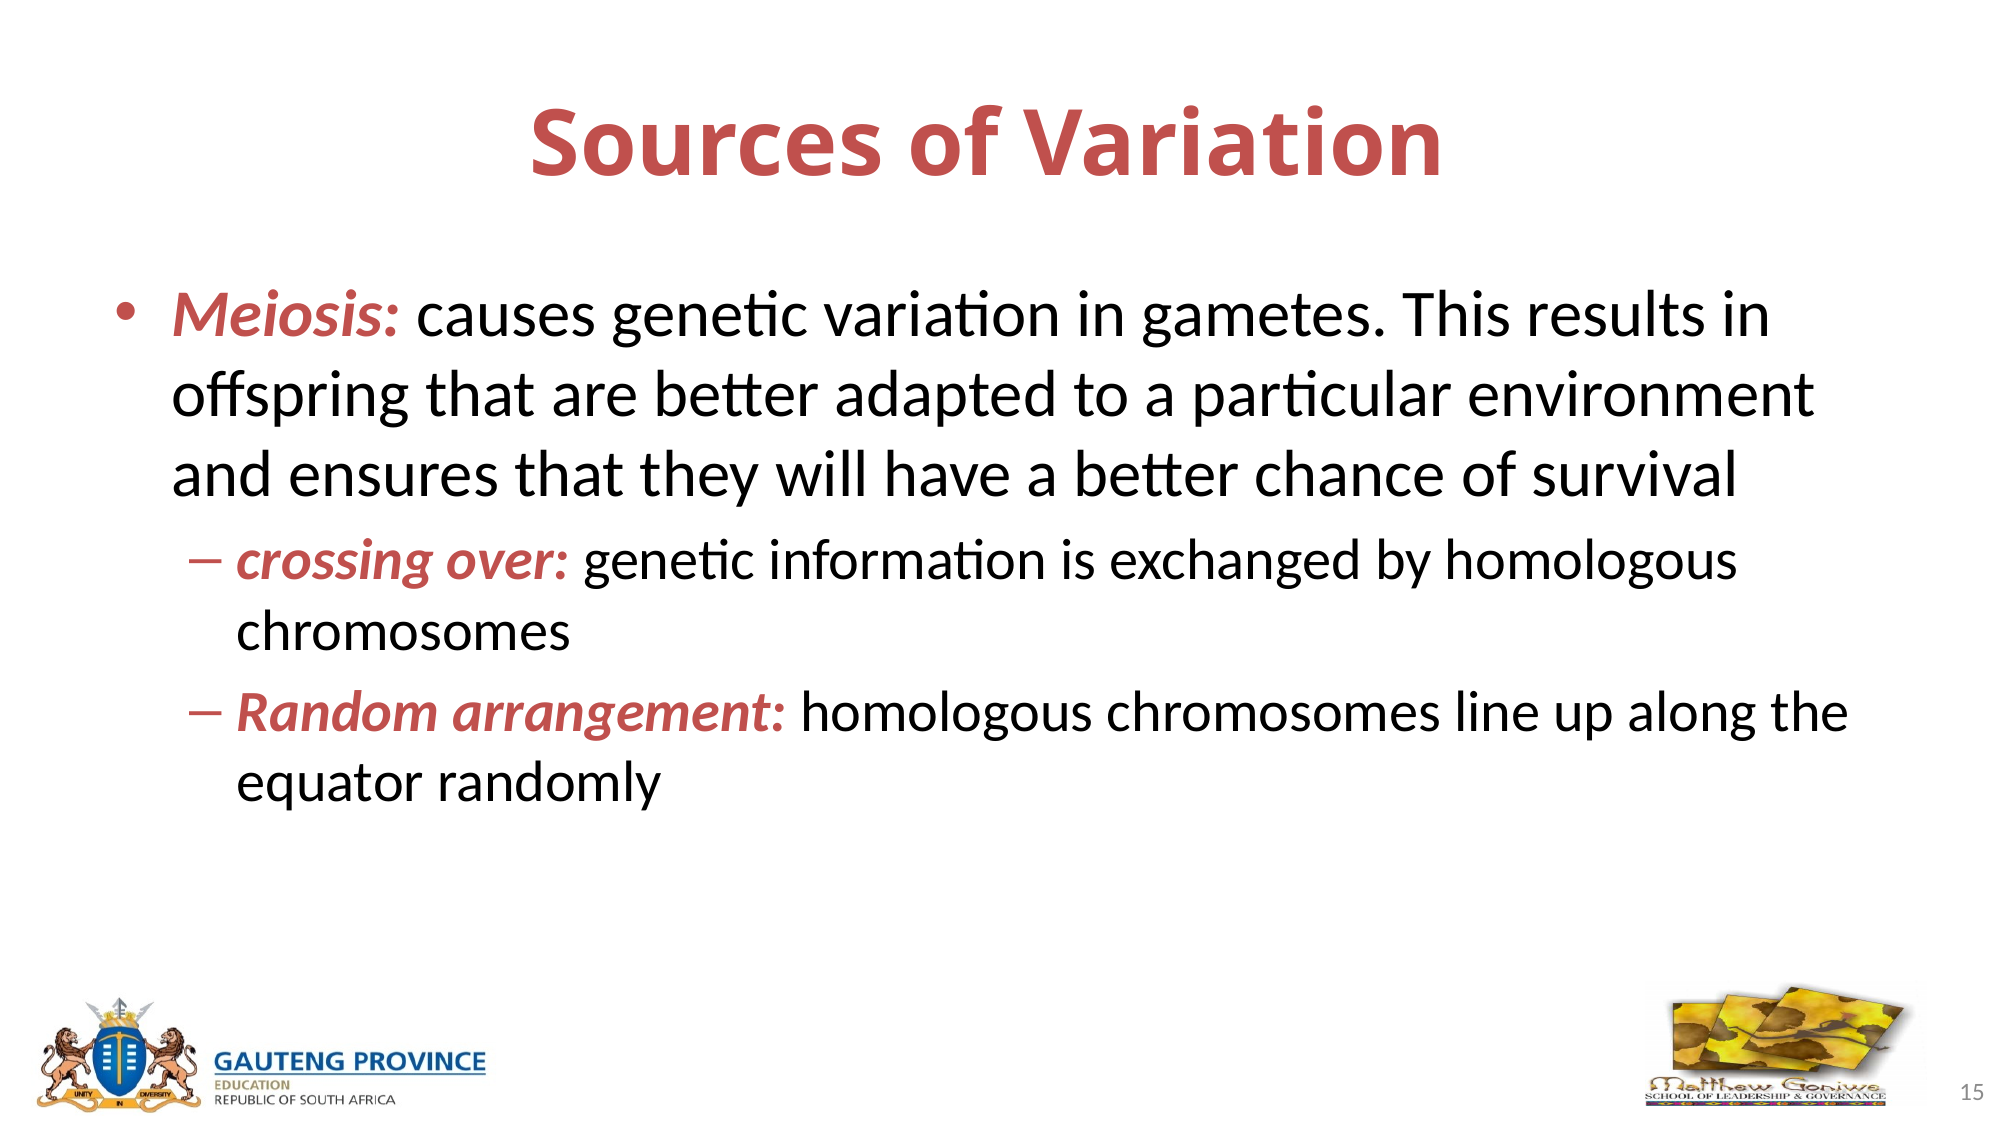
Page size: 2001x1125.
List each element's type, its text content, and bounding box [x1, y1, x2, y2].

picture [23, 987, 497, 1116]
picture [1645, 980, 1927, 1060]
slide_number 15 [1533, 1060, 2000, 1121]
list Meiosis: causes genetic variation in gametes. This results in offspring that are better adapted to a particular environment and ensures that they will have a better chance of survival crossing over: genetic information is exchanged by homologous chromosomes Random arrangement: homologous chromosomes line up along the equator randomly [99, 262, 1900, 1005]
title Sources of Variation [99, 45, 1900, 233]
